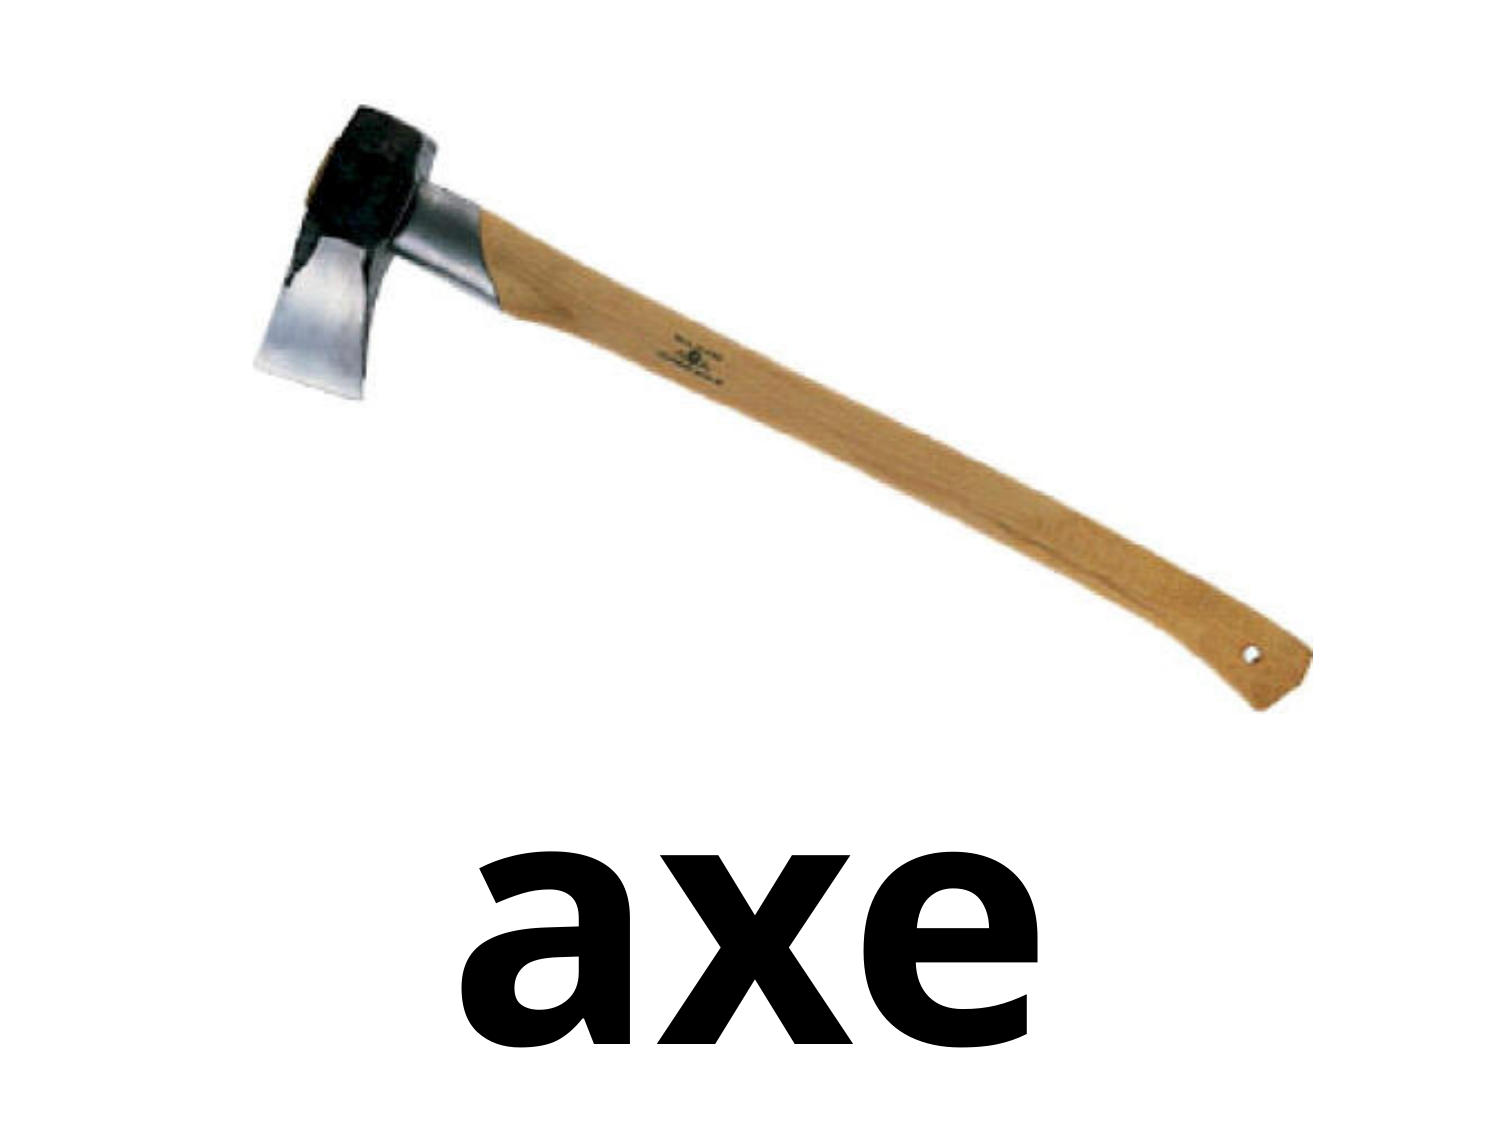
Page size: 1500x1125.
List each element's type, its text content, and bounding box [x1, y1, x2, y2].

title . [75, 45, 1425, 762]
list axe [75, 762, 1425, 1050]
picture [199, 99, 1313, 714]
